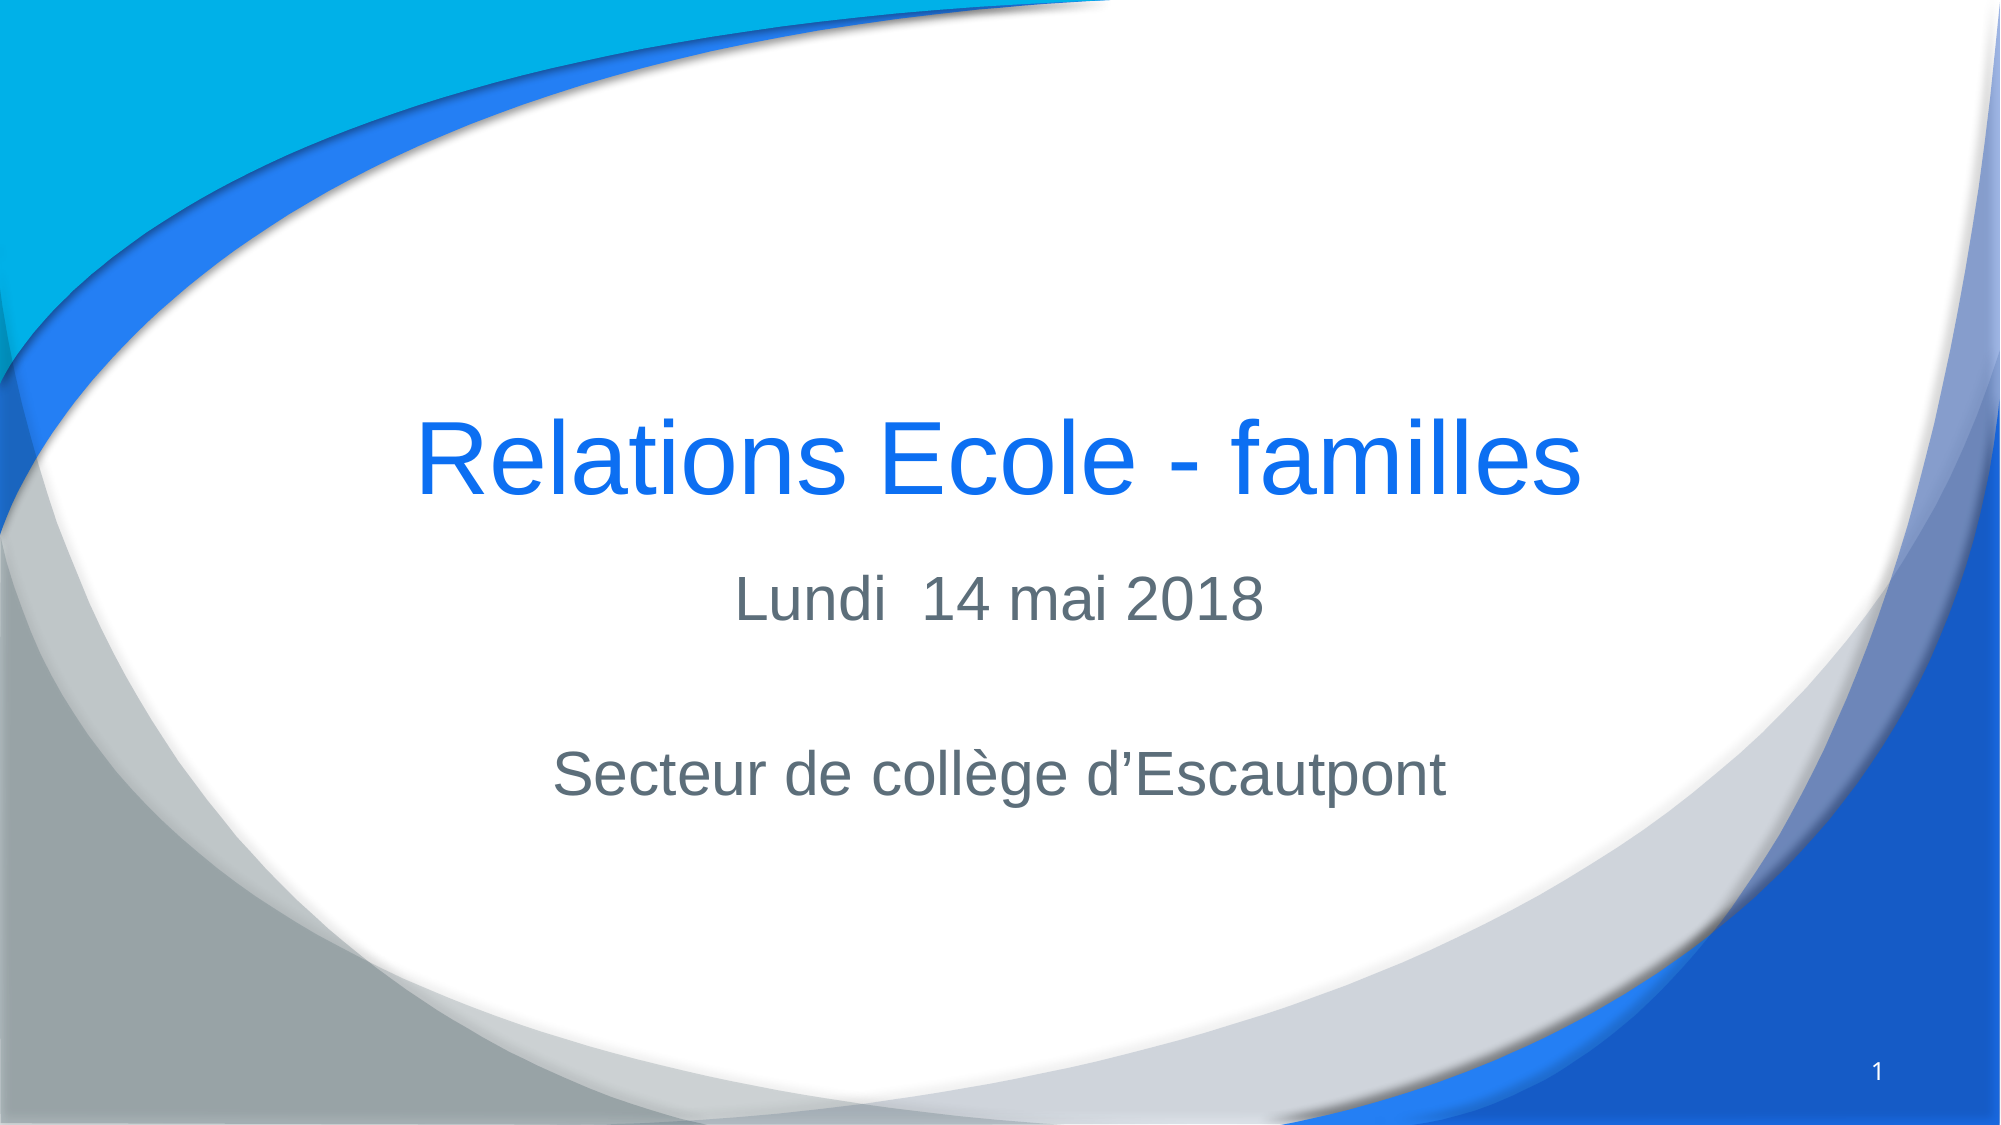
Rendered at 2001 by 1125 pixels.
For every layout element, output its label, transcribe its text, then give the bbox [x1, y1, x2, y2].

title Relations Ecole - familles [150, 357, 1850, 549]
subtitle Lundi 14 mai 2018 Secteur de collège d’Escautpont [300, 550, 1700, 894]
slide_number 1 [1433, 1042, 1900, 1103]
